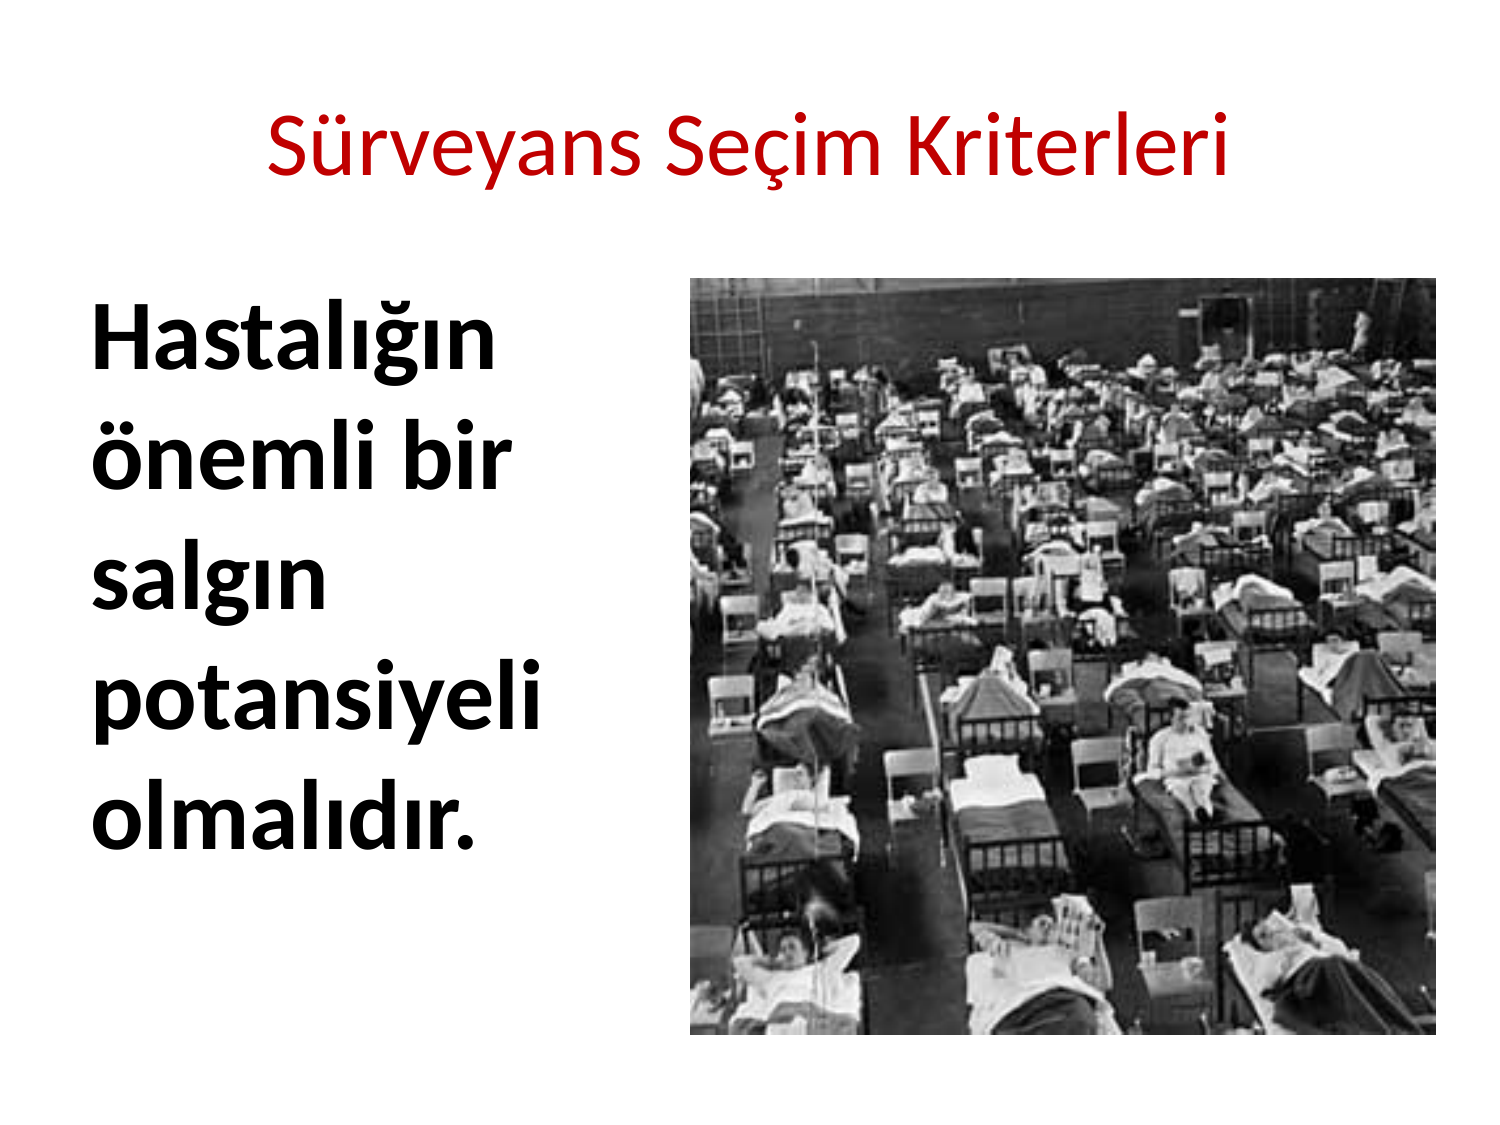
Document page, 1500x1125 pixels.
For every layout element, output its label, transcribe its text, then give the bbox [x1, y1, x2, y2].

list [690, 278, 1436, 1036]
title Sürveyans Seçim Kriterleri [75, 45, 1425, 233]
list Hastalığın önemli bir salgın potansiyeli olmalıdır. [75, 262, 715, 1005]
